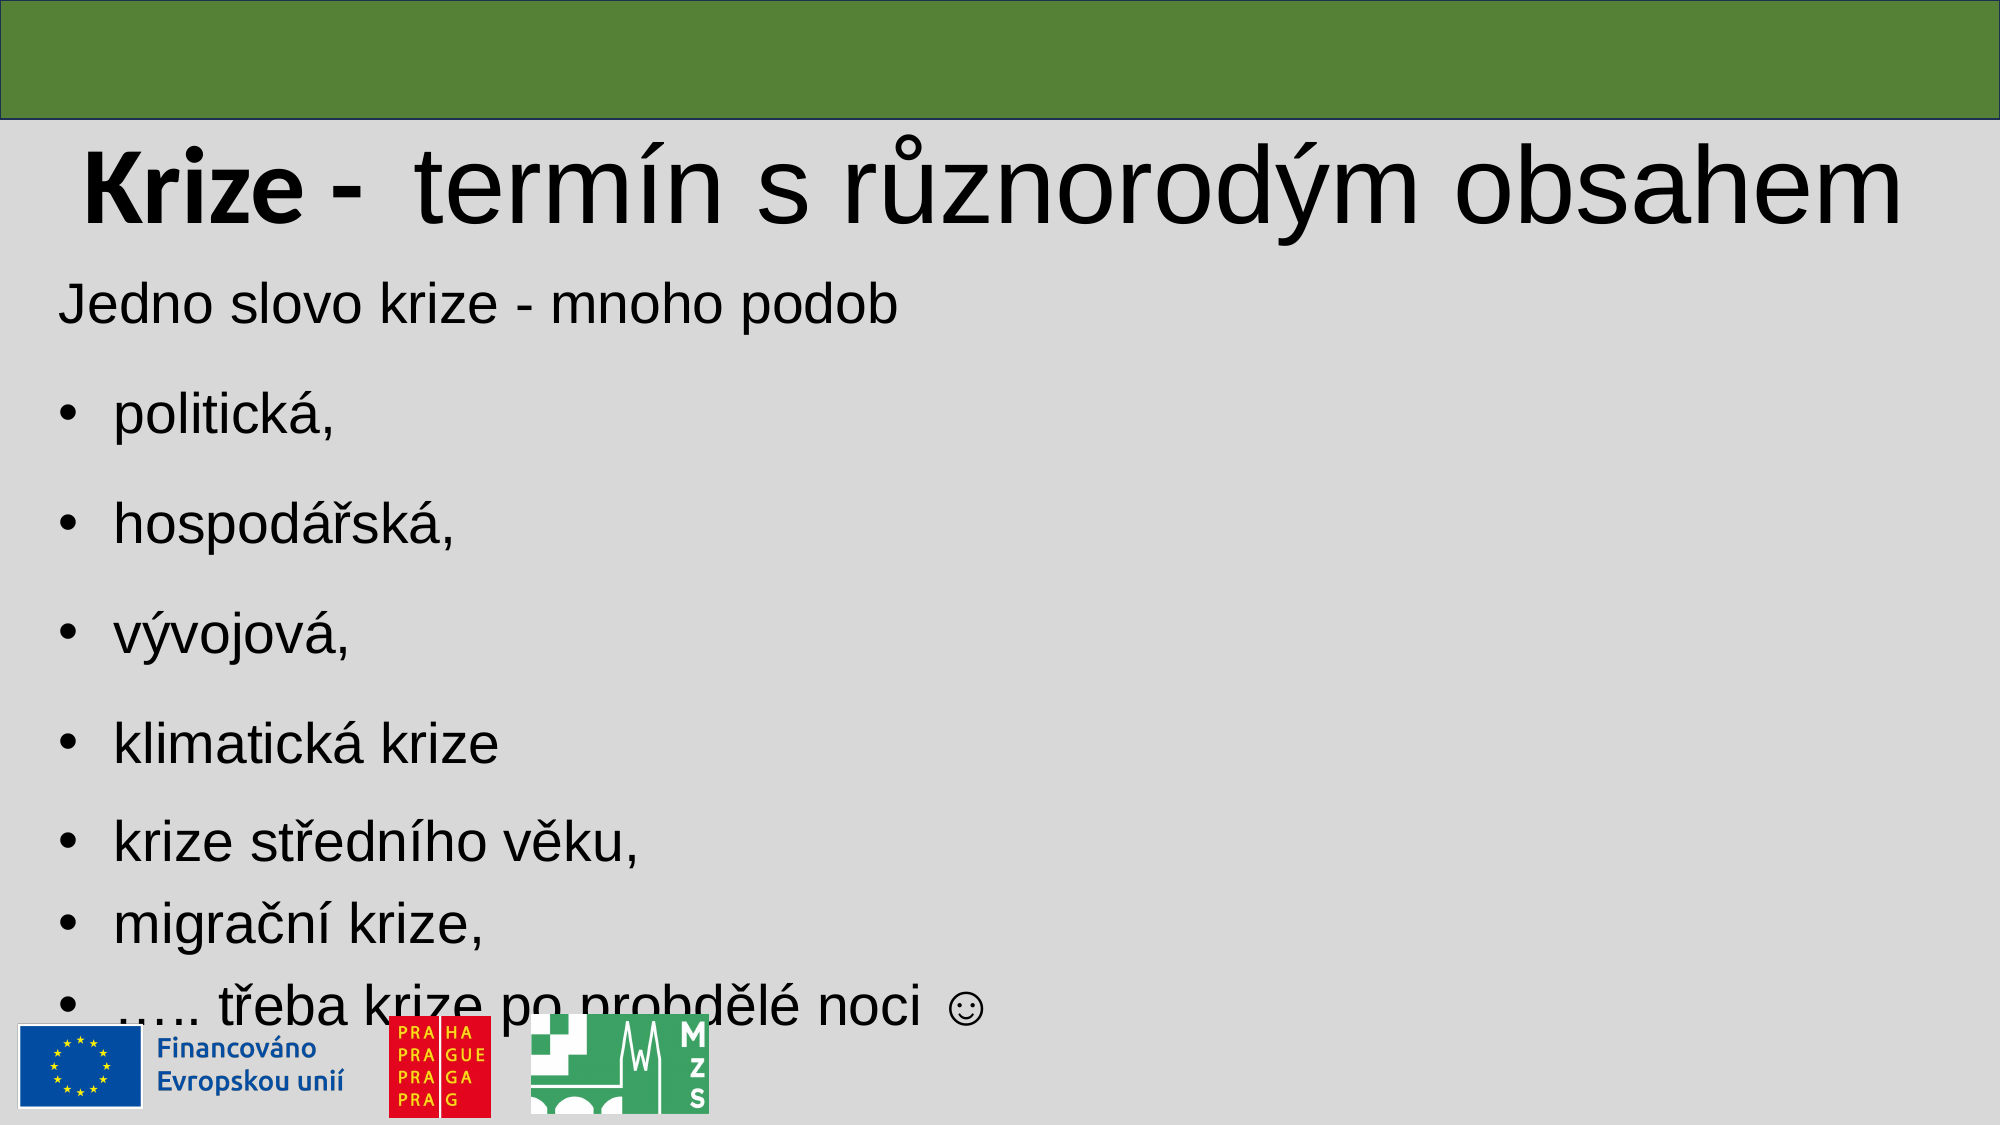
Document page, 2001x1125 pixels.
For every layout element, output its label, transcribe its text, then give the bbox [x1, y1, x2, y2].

picture [531, 1014, 709, 1115]
text_box [0, 0, 2000, 119]
subtitle Jedno slovo krize - mnoho podob politická, hospodářská, vývojová, klimatická krize krize středního věku, migrační krize, ….. třeba krize po probdělé noci ☺ [43, 254, 1941, 1048]
picture [388, 1016, 491, 1119]
title Krize - termín s různorodým obsahem [11, 119, 1980, 255]
picture [10, 1012, 358, 1117]
